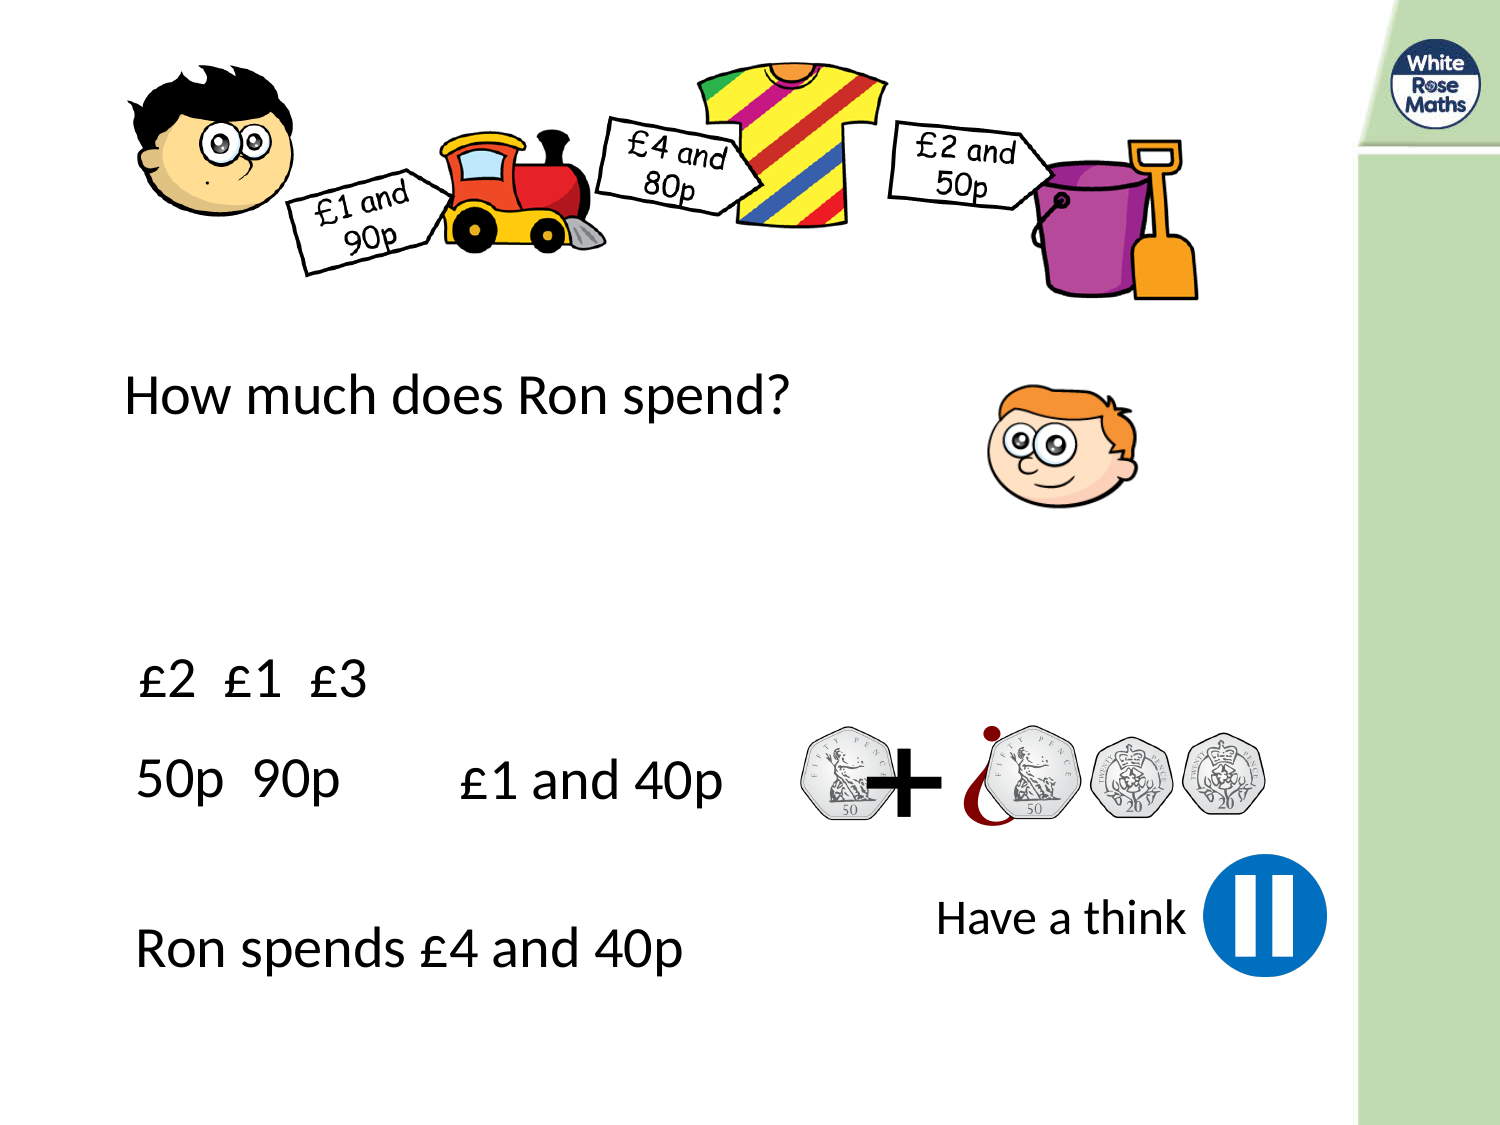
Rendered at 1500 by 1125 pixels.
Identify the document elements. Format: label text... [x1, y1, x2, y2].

picture [0, 0, 1500, 1125]
text_box How much does Ron spend? [109, 348, 1087, 434]
text_box Have a think [921, 877, 1203, 953]
text_box Ron spends £4 and 40p [120, 901, 843, 987]
text_box £1 and 40p [444, 733, 744, 819]
